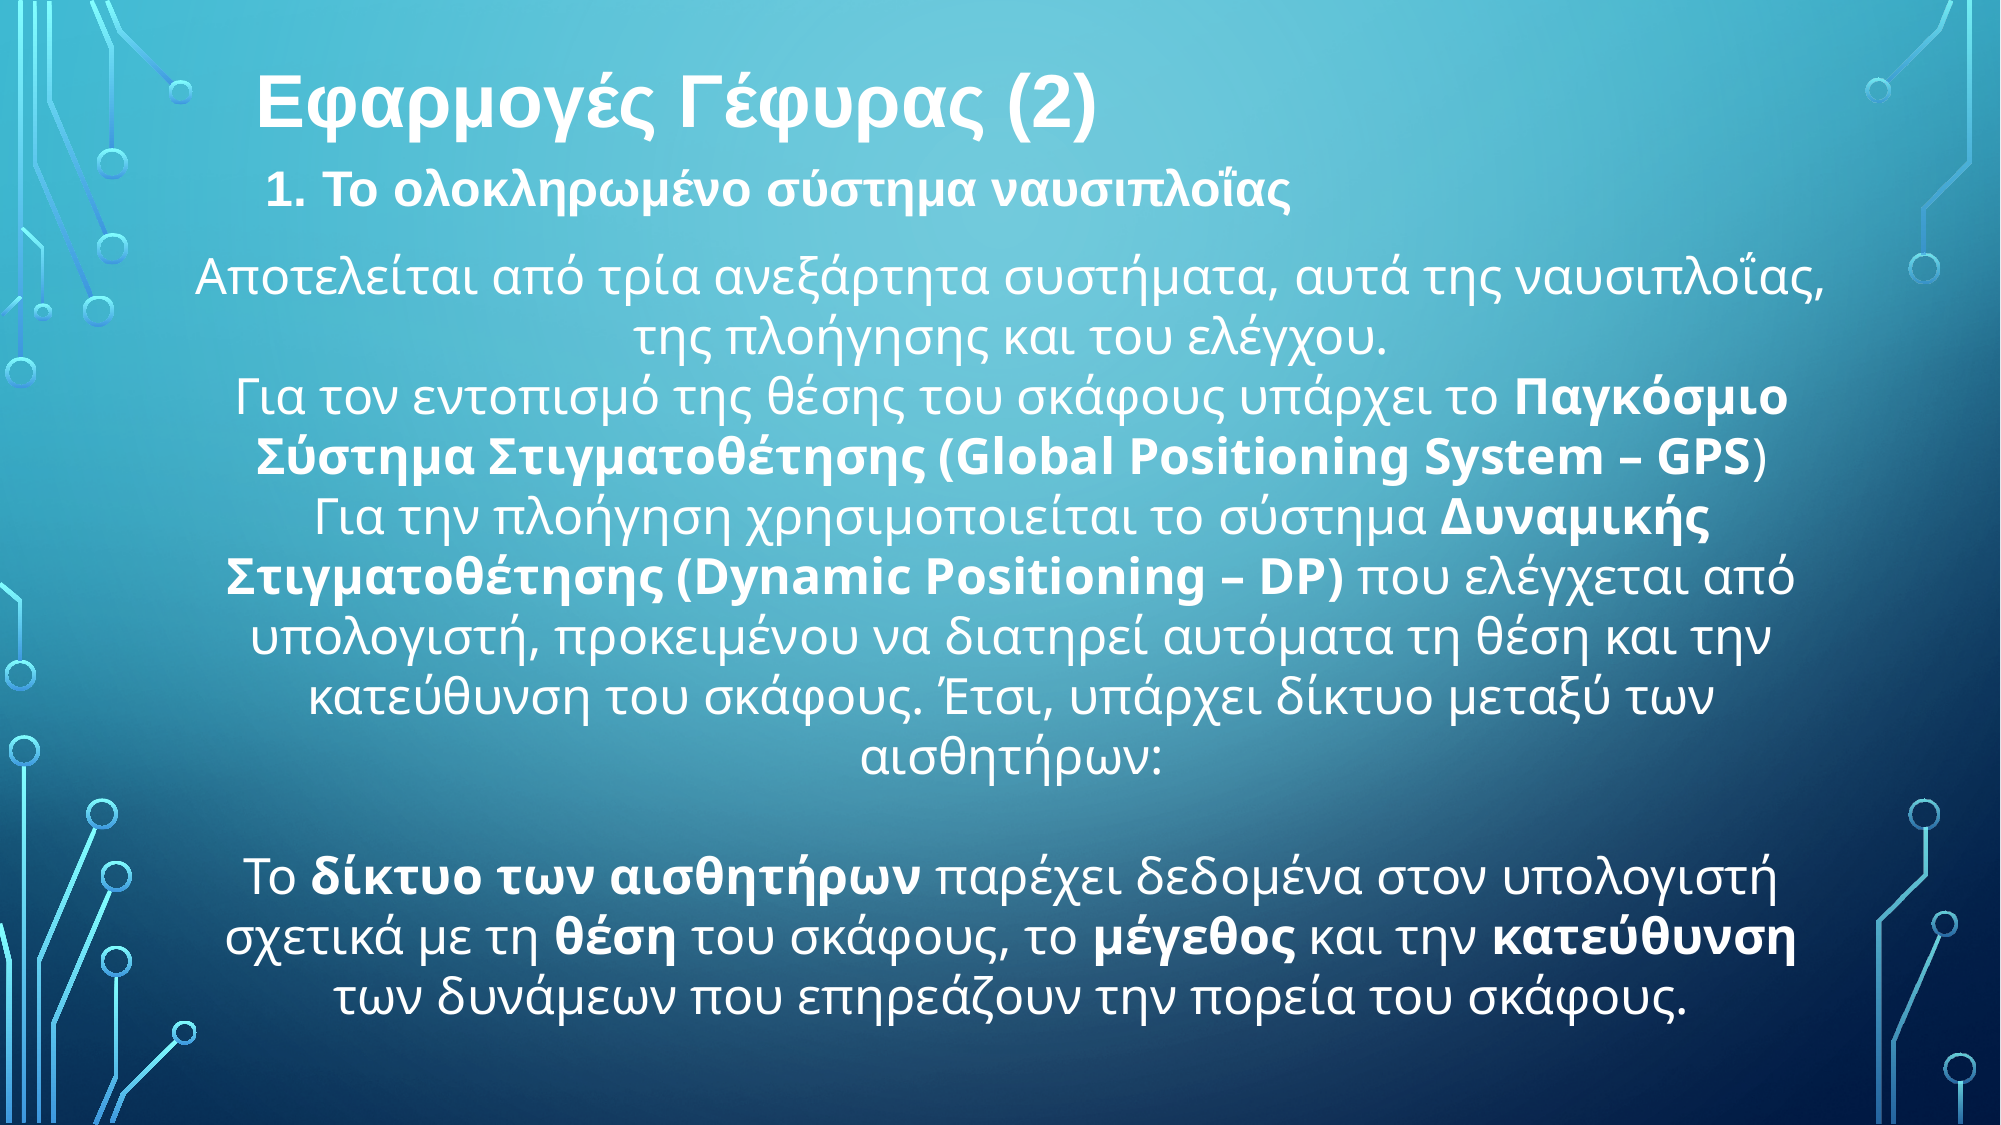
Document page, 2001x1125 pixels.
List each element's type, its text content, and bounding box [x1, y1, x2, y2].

text_box Το ολοκληρωμένο σύστημα ναυσιπλοΐας [250, 149, 1308, 224]
text_box Αποτελείται από τρία ανεξάρτητα συστήματα, αυτά της ναυσιπλοΐας, της πλοήγησης και του ελέγχου. Για τον εντοπισμό της θέσης του σκάφους υπάρχει το Παγκόσμιο Σύστημα Στιγματοθέτησης (Global Positioning System – GPS) Για την πλοήγηση χρησιμοποιείται το σύστημα Δυναμικής Στιγματοθέτησης (Dynamic Positioning – DP) που ελέγχεται από υπολογιστή, προκειμένου να διατηρεί αυτόματα τη θέση και την κατεύθυνση του σκάφους. Έτσι, υπάρχει δίκτυο μεταξύ των αισθητήρων: Το δίκτυο των αισθητήρων παρέχει δεδομένα στον υπολογιστή σχετικά με τη θέση του σκάφους, το μέγεθος και την κατεύθυνση των δυνάμεων που επηρεάζουν την πορεία του σκάφους. [178, 237, 1845, 1093]
text_box Εφαρμογές Γέφυρας (2) [241, 44, 1241, 185]
